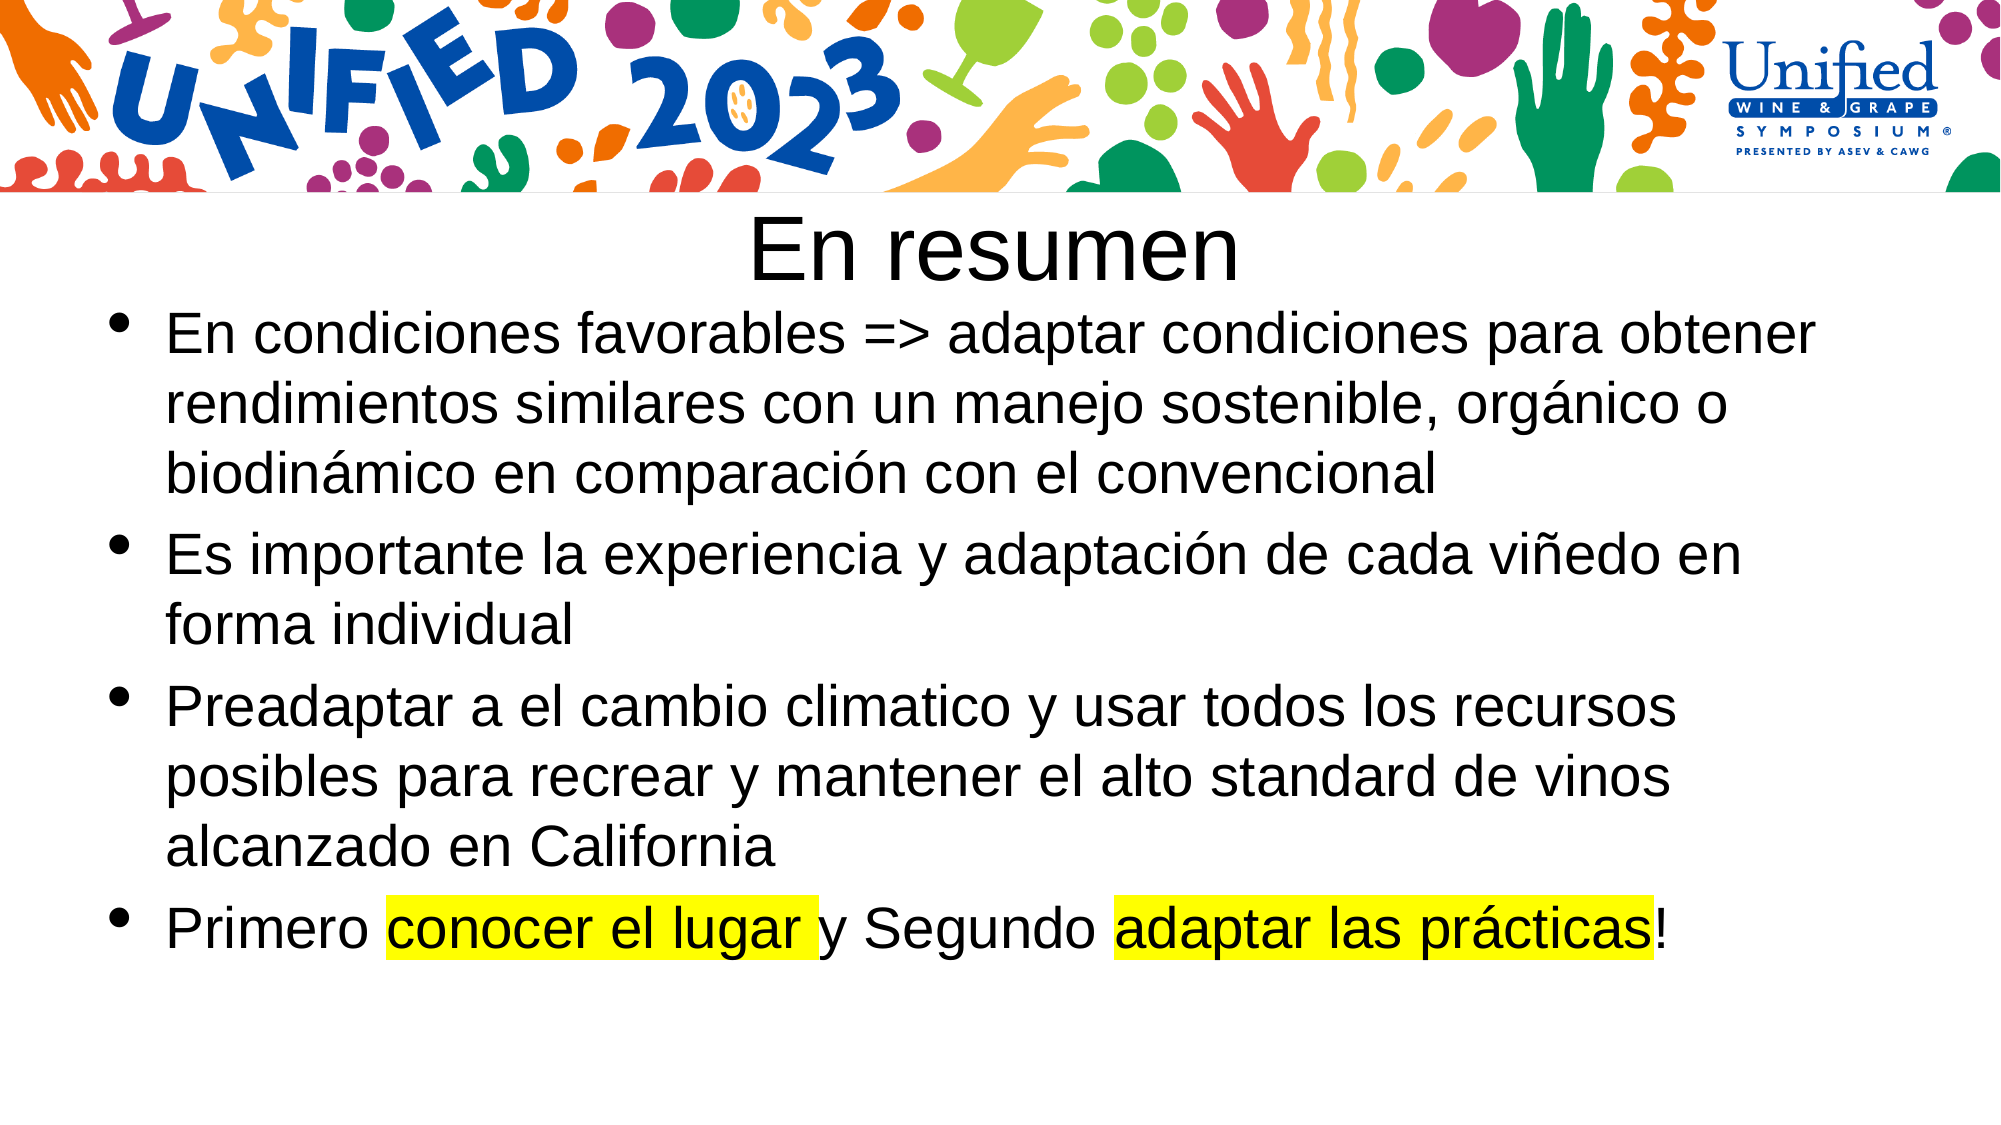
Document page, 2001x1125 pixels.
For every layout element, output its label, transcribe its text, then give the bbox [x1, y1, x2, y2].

picture [0, 0, 2001, 1125]
title En resumen [94, 149, 1895, 287]
list En condiciones favorables => adaptar condiciones para obtener rendimientos similares con un manejo sostenible, orgánico o biodinámico en comparación con el convencional Es importante la experiencia y adaptación de cada viñedo en forma individual Preadaptar a el cambio climatico y usar todos los recursos posibles para recrear y mantener el alto standard de vinos alcanzado en California Primero conocer el lugar y Segundo adaptar las prácticas! [94, 287, 1895, 1030]
